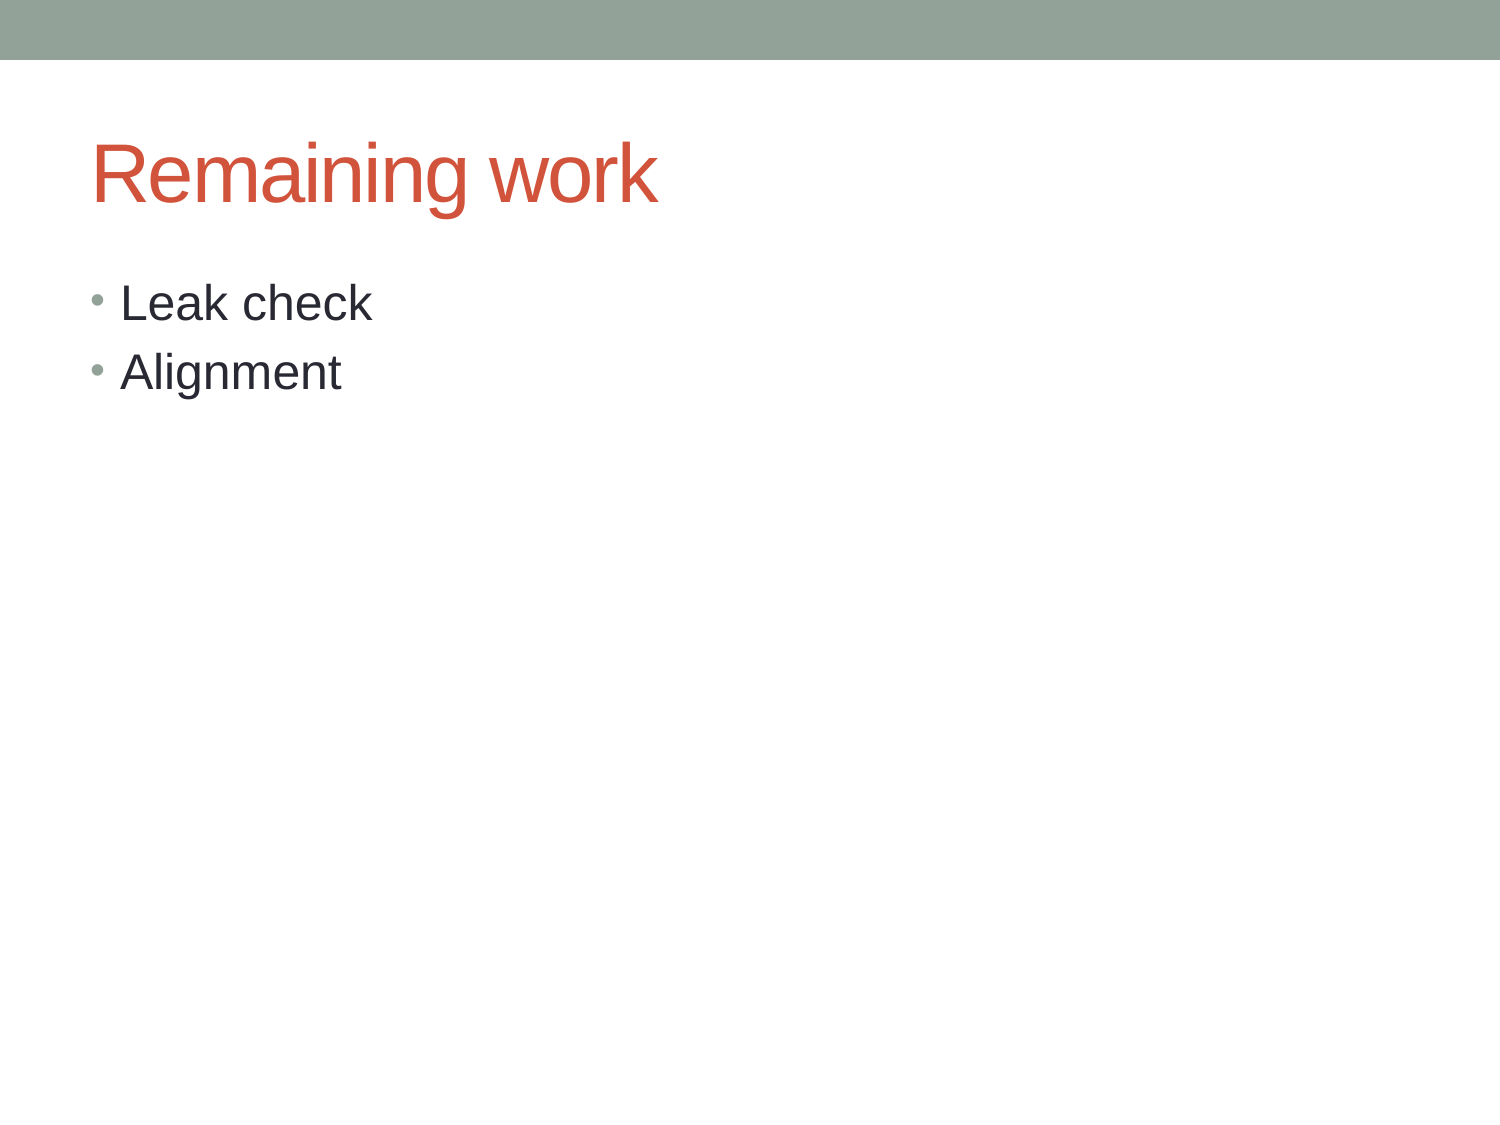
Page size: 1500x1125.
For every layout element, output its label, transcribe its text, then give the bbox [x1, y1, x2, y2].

title Remaining work [75, 87, 1425, 250]
list Leak check Alignment [75, 262, 1425, 1063]
